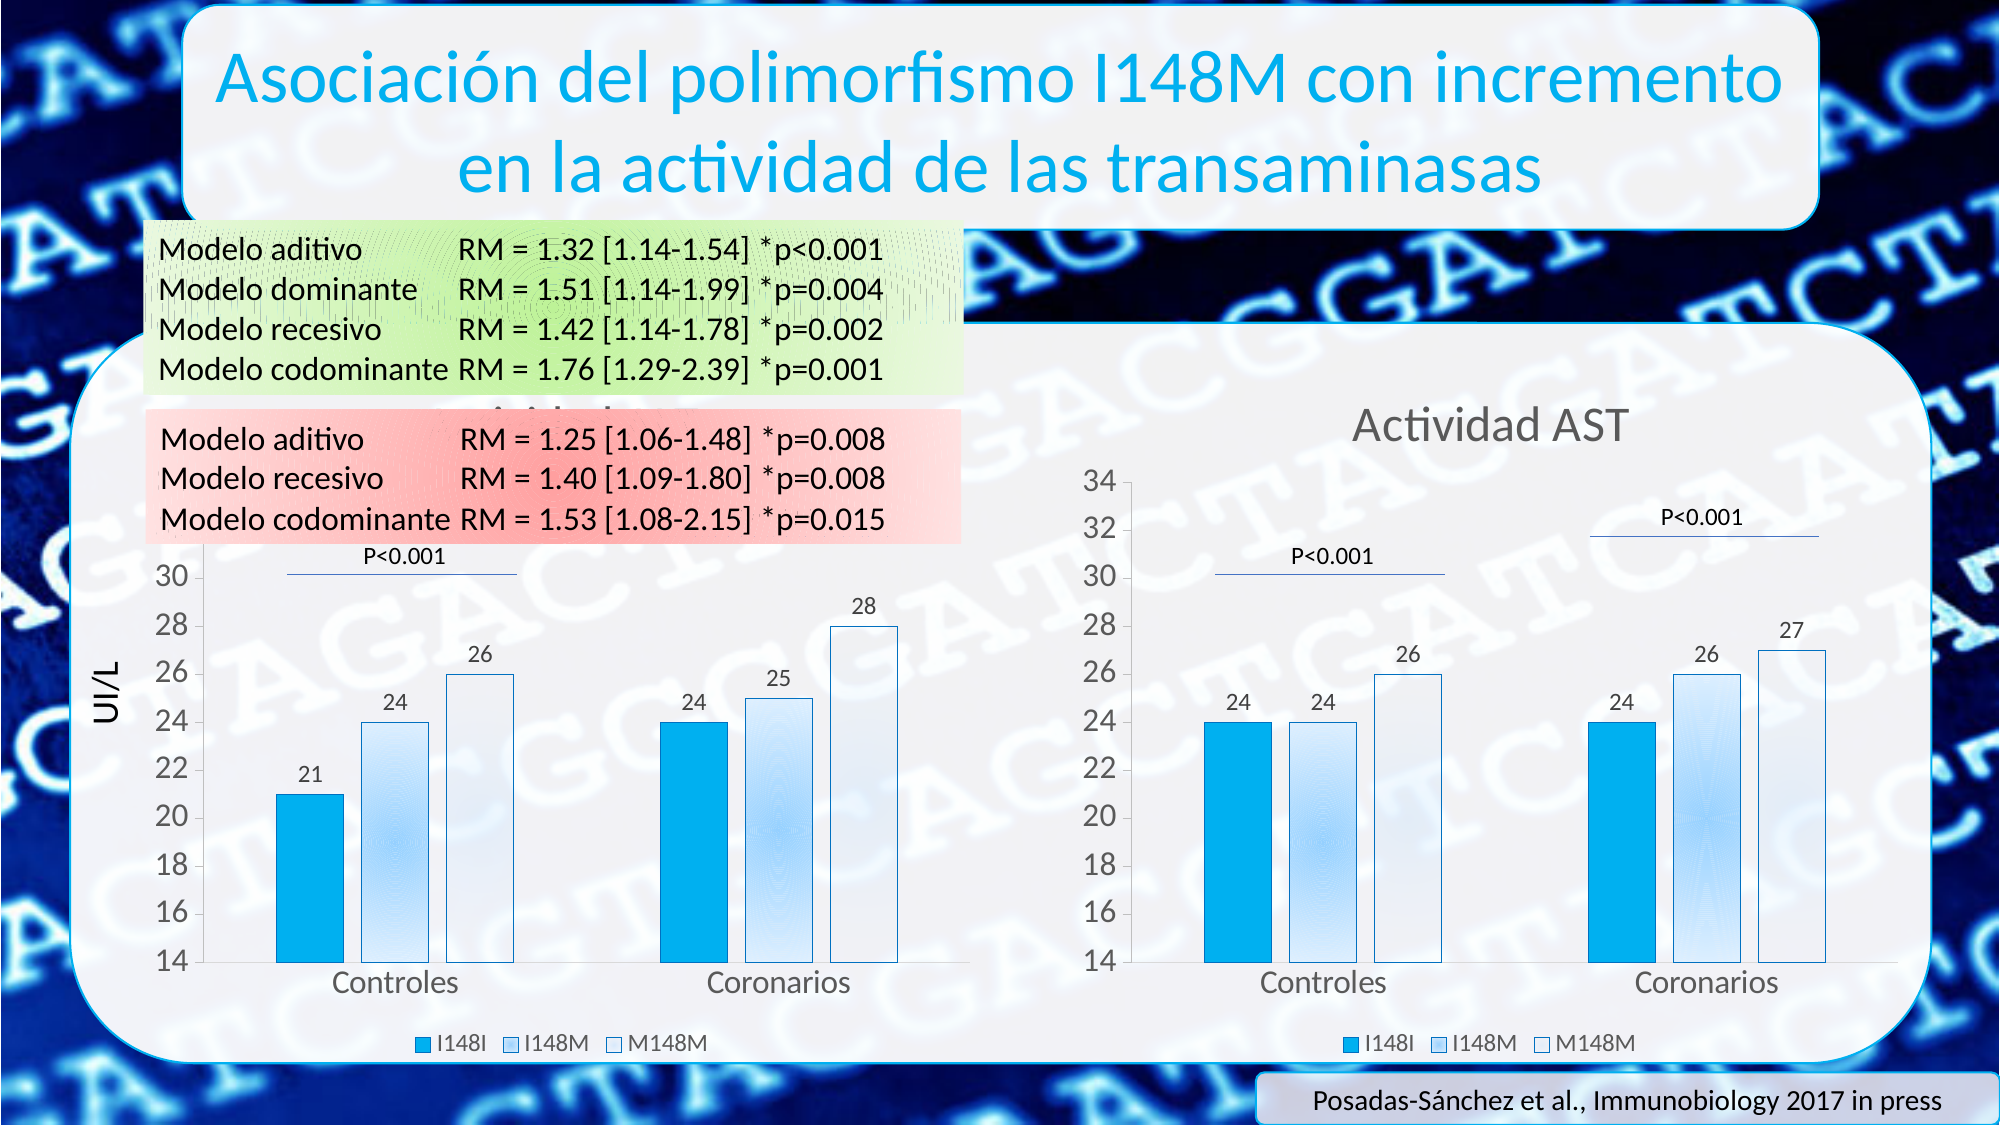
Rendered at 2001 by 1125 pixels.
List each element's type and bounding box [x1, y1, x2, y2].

picture [1258, 1074, 1998, 1123]
chart [1065, 349, 1916, 1064]
picture [1, 0, 1999, 1125]
chart [137, 349, 988, 1064]
